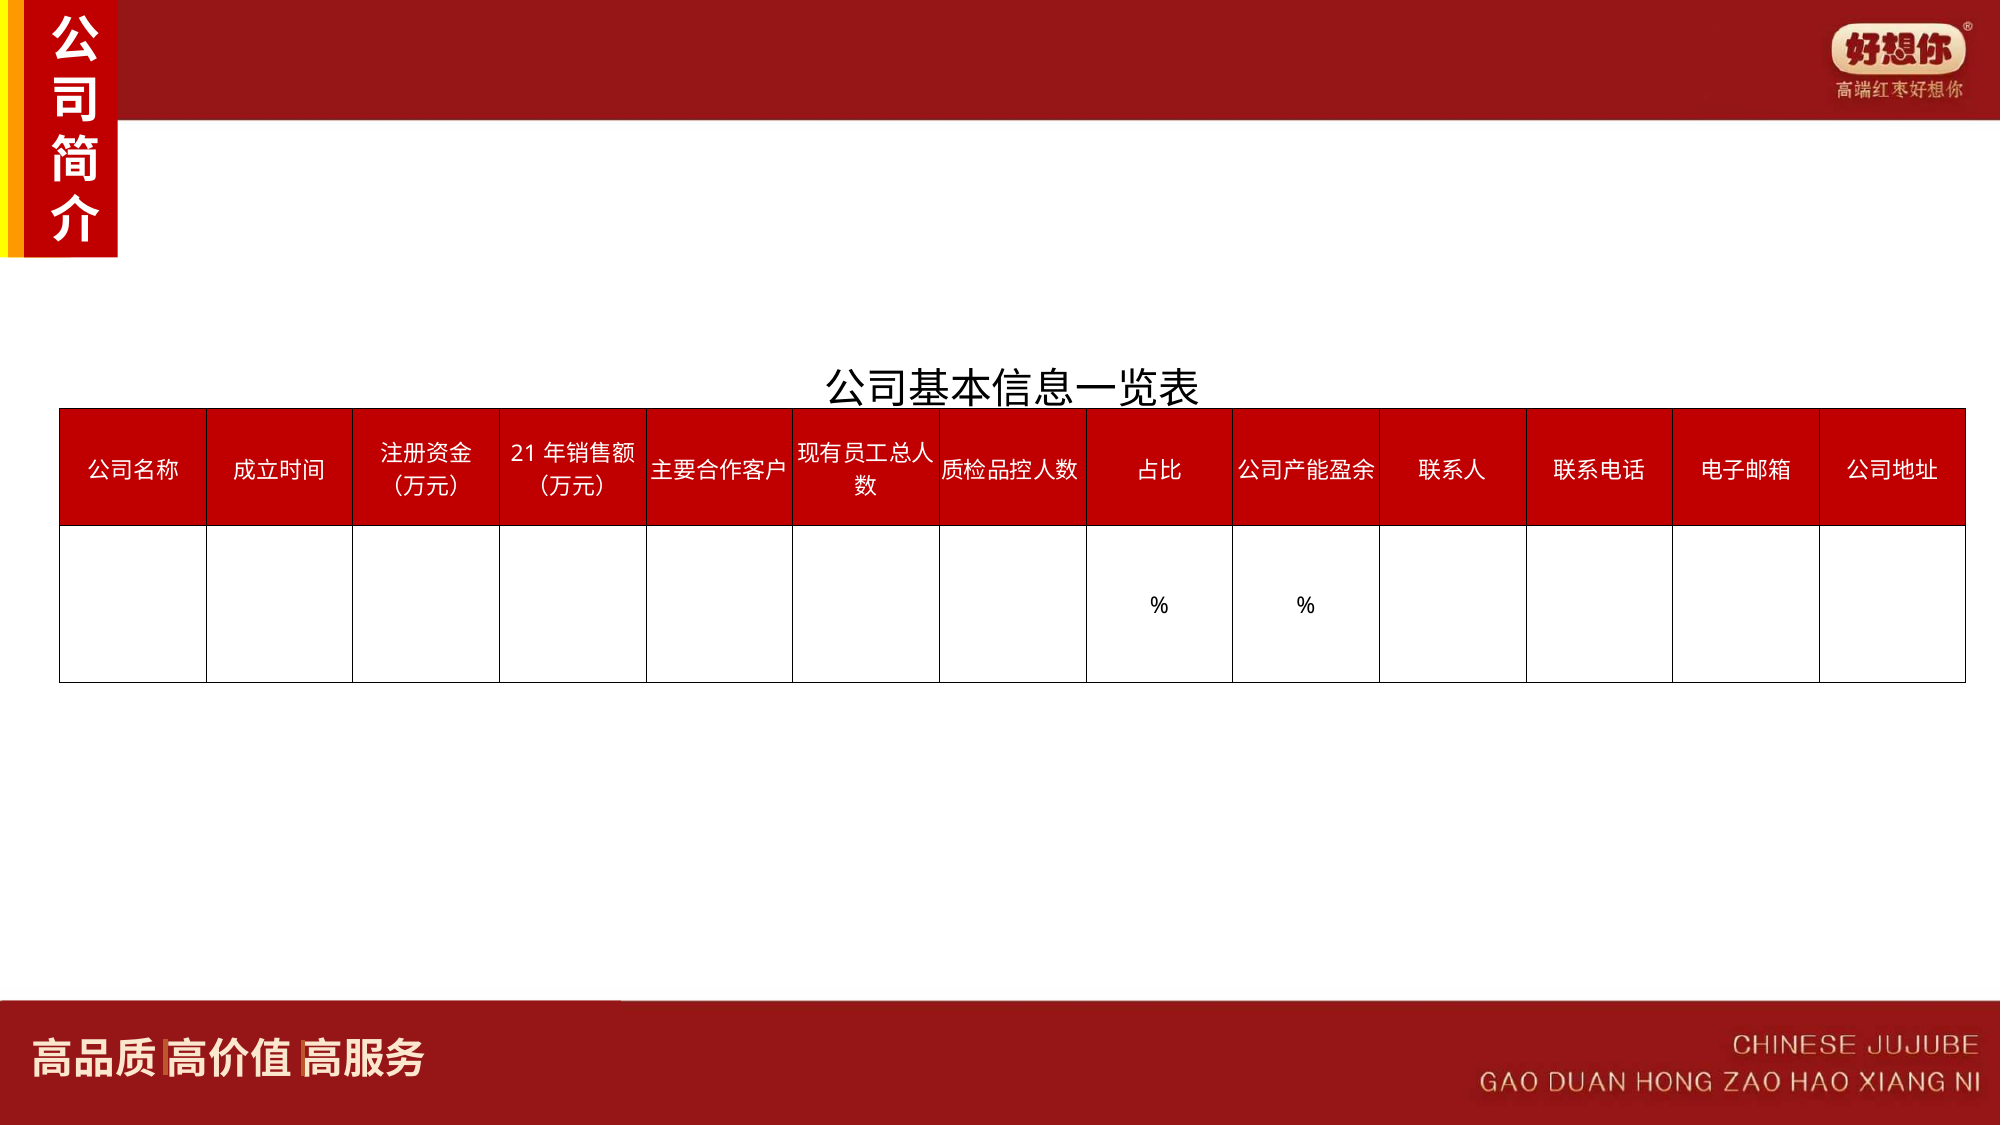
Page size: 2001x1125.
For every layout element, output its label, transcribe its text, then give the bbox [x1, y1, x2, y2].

table_cell 联系人 [1380, 409, 1526, 525]
table_header 公司基本信息一览表 [60, 354, 1966, 408]
table_cell [940, 526, 1086, 682]
table_cell 主要合作客户 [647, 409, 792, 525]
table_cell [1527, 526, 1672, 682]
table_cell 占比 [1087, 409, 1232, 525]
table_cell 质检品控人数 [940, 409, 1086, 525]
table_cell % [1087, 526, 1232, 682]
table_cell 联系电话 [1527, 409, 1672, 525]
text_box [23, 0, 119, 259]
table_cell [207, 526, 352, 682]
table_cell 注册资金 （万元） [353, 409, 499, 525]
table_cell 公司产能盈余 [1233, 409, 1379, 525]
table_cell 公司地址 [1820, 409, 1965, 525]
table_cell 电子邮箱 [1673, 409, 1819, 525]
table_cell [353, 526, 499, 682]
table_cell 现有员工总人数 [793, 409, 939, 525]
table_cell [793, 526, 939, 682]
table_cell [1820, 526, 1965, 682]
table_cell [500, 526, 646, 682]
table_cell 21年销售额（万元） [500, 409, 646, 525]
table_cell [1380, 526, 1526, 682]
table_cell [1673, 526, 1819, 682]
table_cell [60, 526, 206, 682]
picture [0, 0, 2000, 1125]
table_cell [647, 526, 792, 682]
text_box [0, 0, 7, 259]
table_cell % [1233, 526, 1379, 682]
table_cell 成立时间 [207, 409, 352, 525]
text_box 公司简介 [35, 0, 84, 255]
text_box [7, 0, 23, 259]
table_cell 公司名称 [60, 409, 206, 525]
